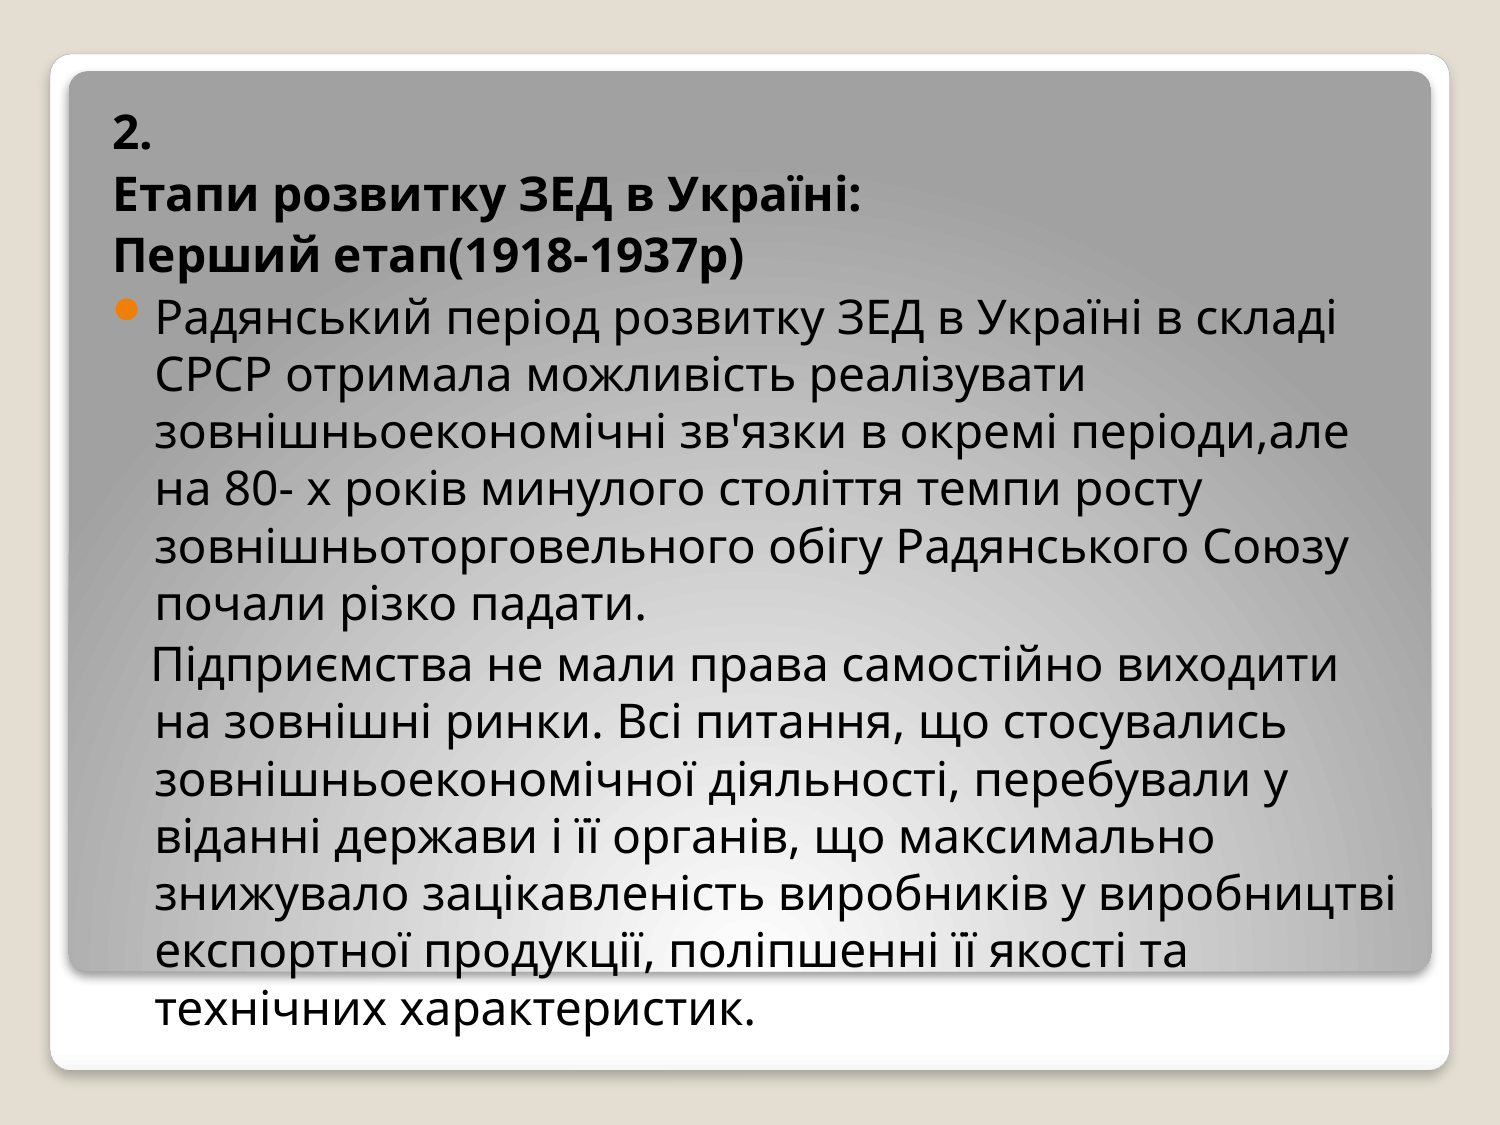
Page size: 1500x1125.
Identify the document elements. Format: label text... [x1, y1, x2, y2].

list 2. Етапи розвитку ЗЕД в Україні: Перший етап(1918-1937р) Радянський період розвитку ЗЕД в Україні в складі СРСР отримала можливість реалізувати зовнішньоекономічні зв'язки в окремі періоди,але на 80- х років минулого століття темпи росту зовнішньоторговельного обігу Радянського Союзу почали різко падати. Підприємства не мали права самостійно виходити на зовнішні ринки. Всі питання, що стосувались зовнішньоекономічної діяльності, перебували у віданні держави і її органів, що максимально знижувало зацікавленість виробників у виробництві експортної продукції, поліпшенні її якості та технічних характеристик. [82, 86, 1425, 1047]
